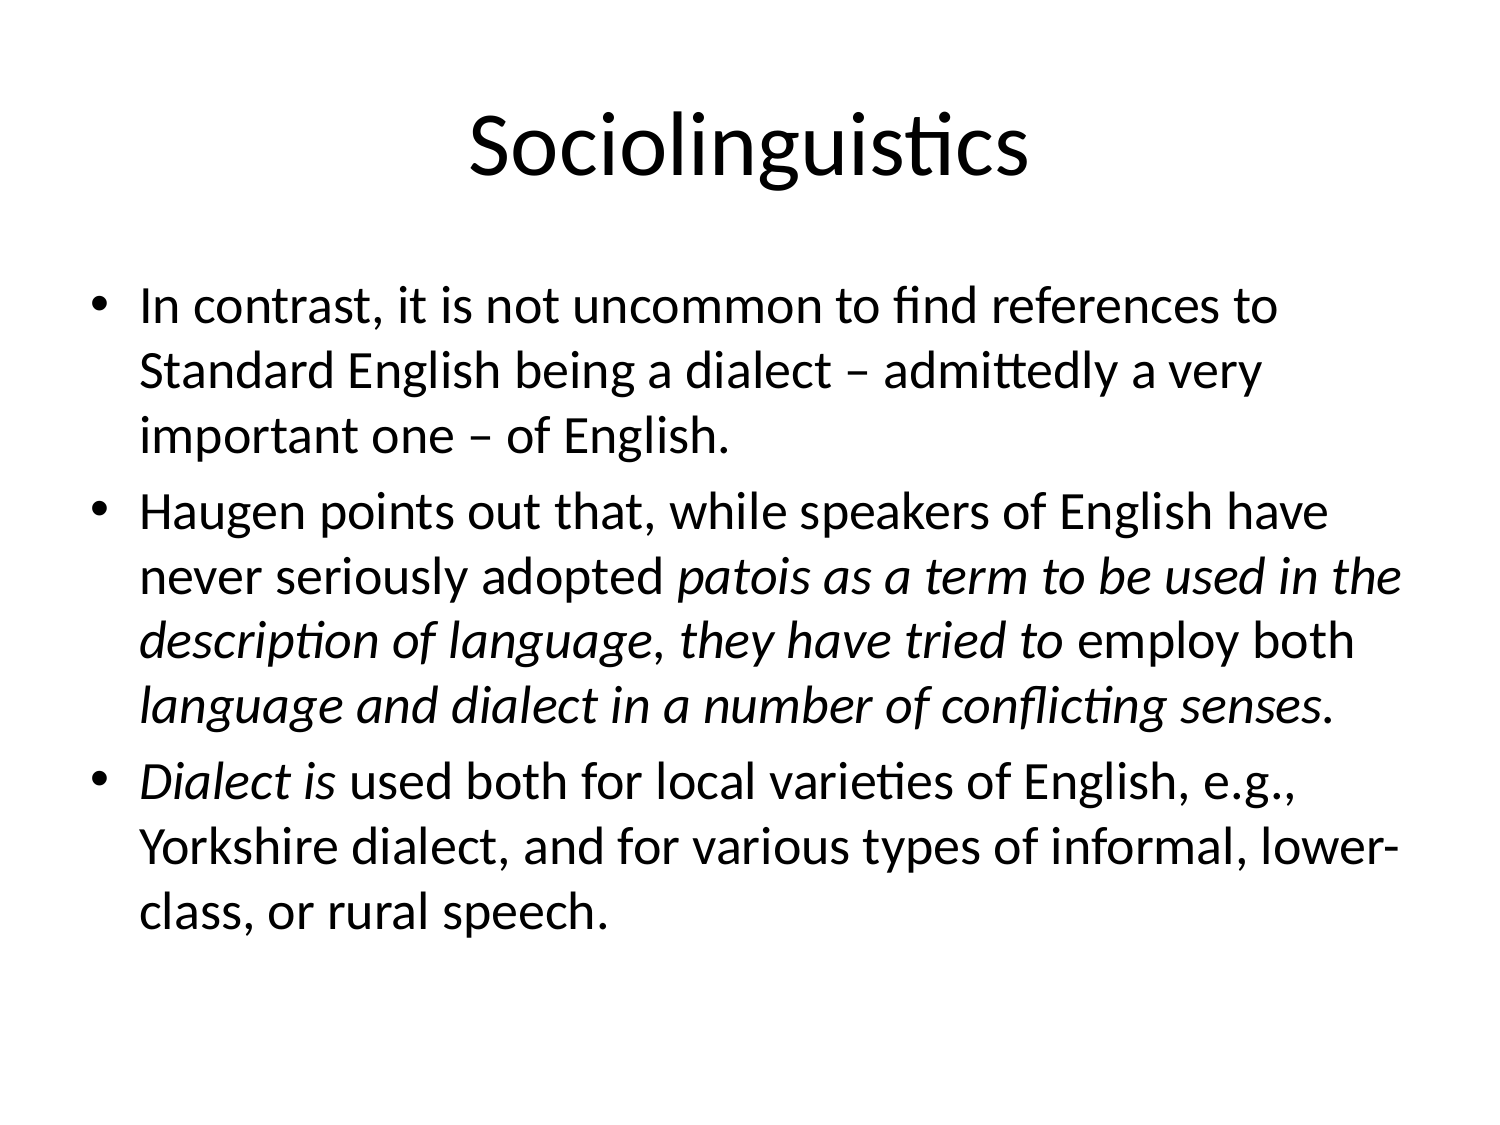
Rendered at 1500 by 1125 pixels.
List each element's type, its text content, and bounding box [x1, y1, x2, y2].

title Sociolinguistics [75, 45, 1425, 233]
list In contrast, it is not uncommon to find references to Standard English being a dialect – admittedly a very important one – of English. Haugen points out that, while speakers of English have never seriously adopted patois as a term to be used in the description of language, they have tried to employ both language and dialect in a number of conflicting senses. Dialect is used both for local varieties of English, e.g., Yorkshire dialect, and for various types of informal, lower-class, or rural speech. [75, 262, 1425, 1005]
